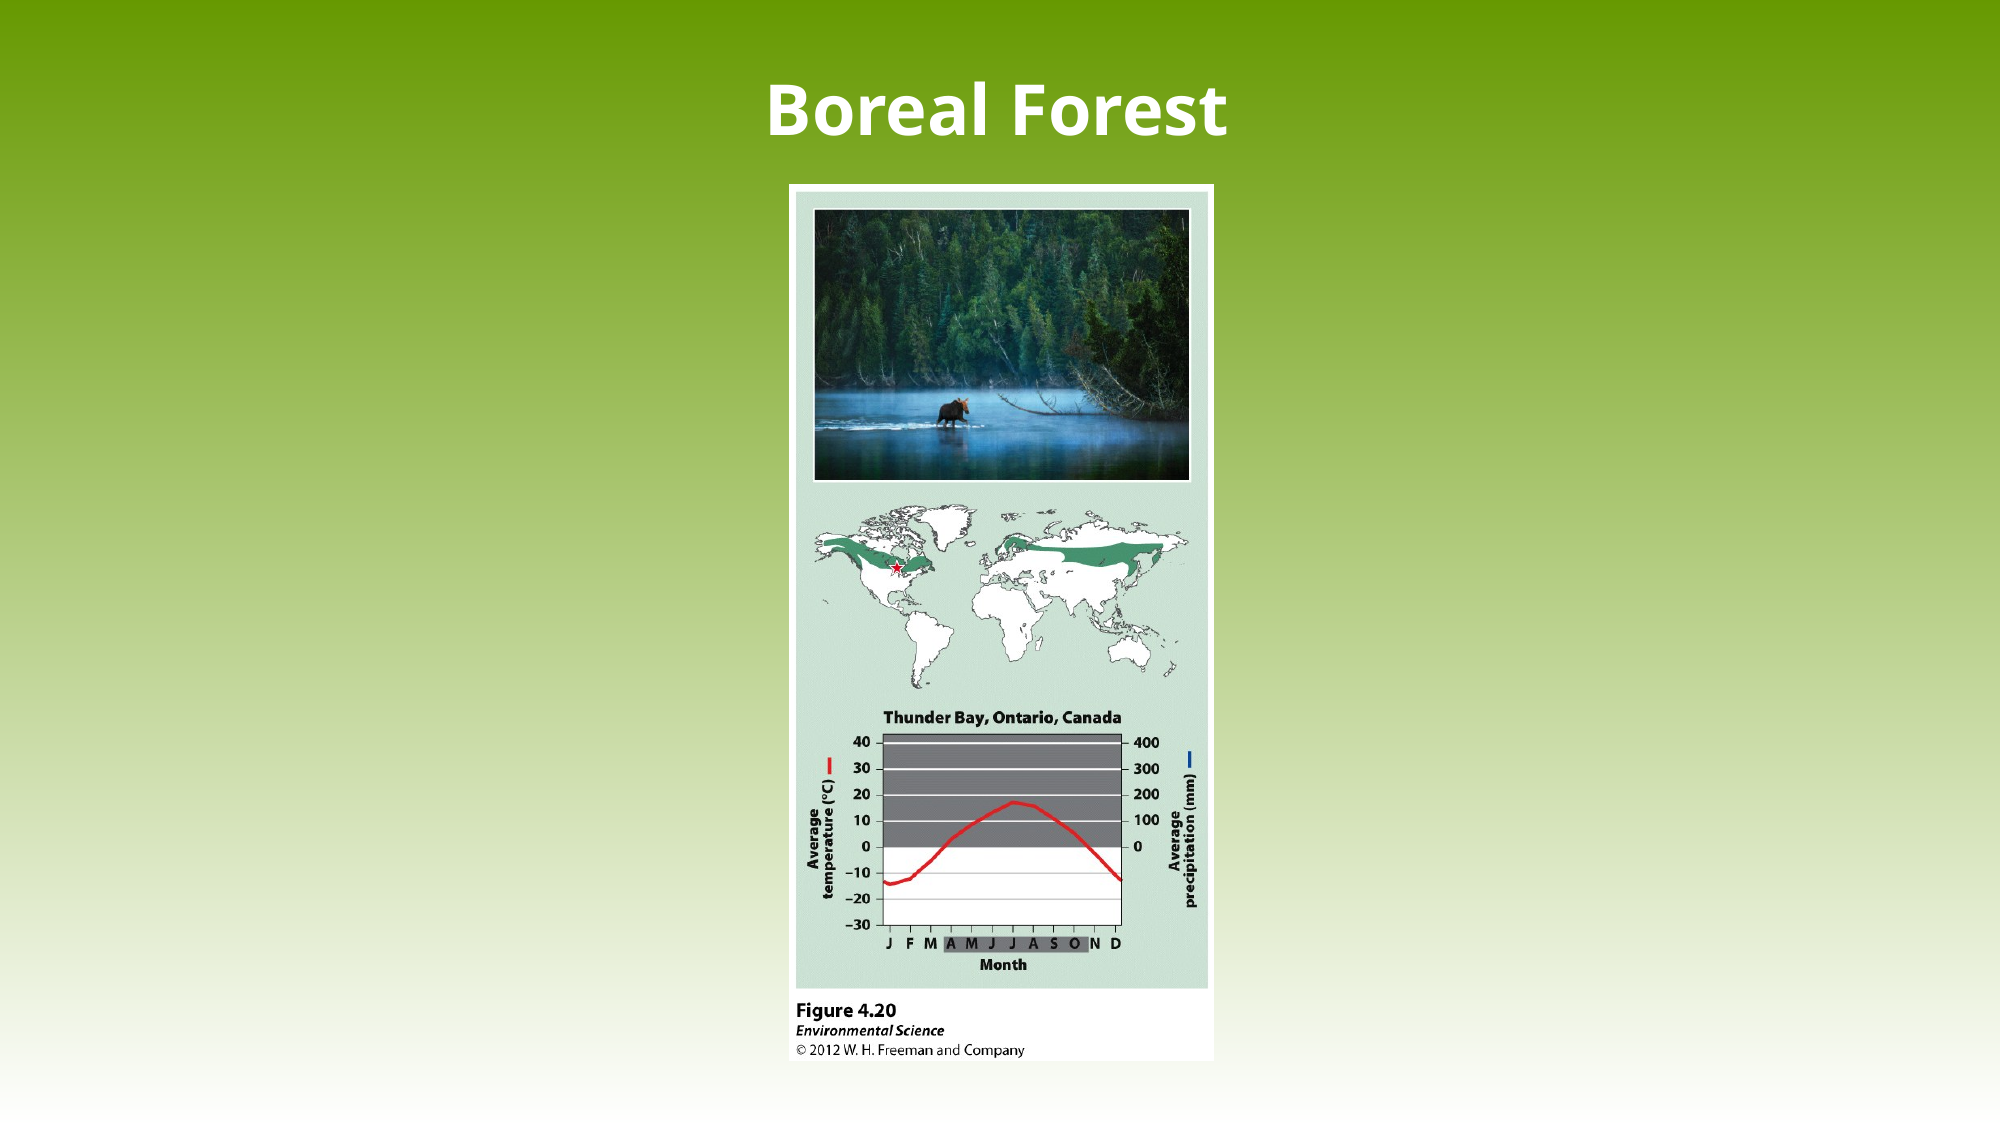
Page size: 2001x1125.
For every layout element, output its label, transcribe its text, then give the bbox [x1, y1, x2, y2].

picture [788, 184, 1215, 1061]
title Boreal Forest [396, 29, 1598, 185]
